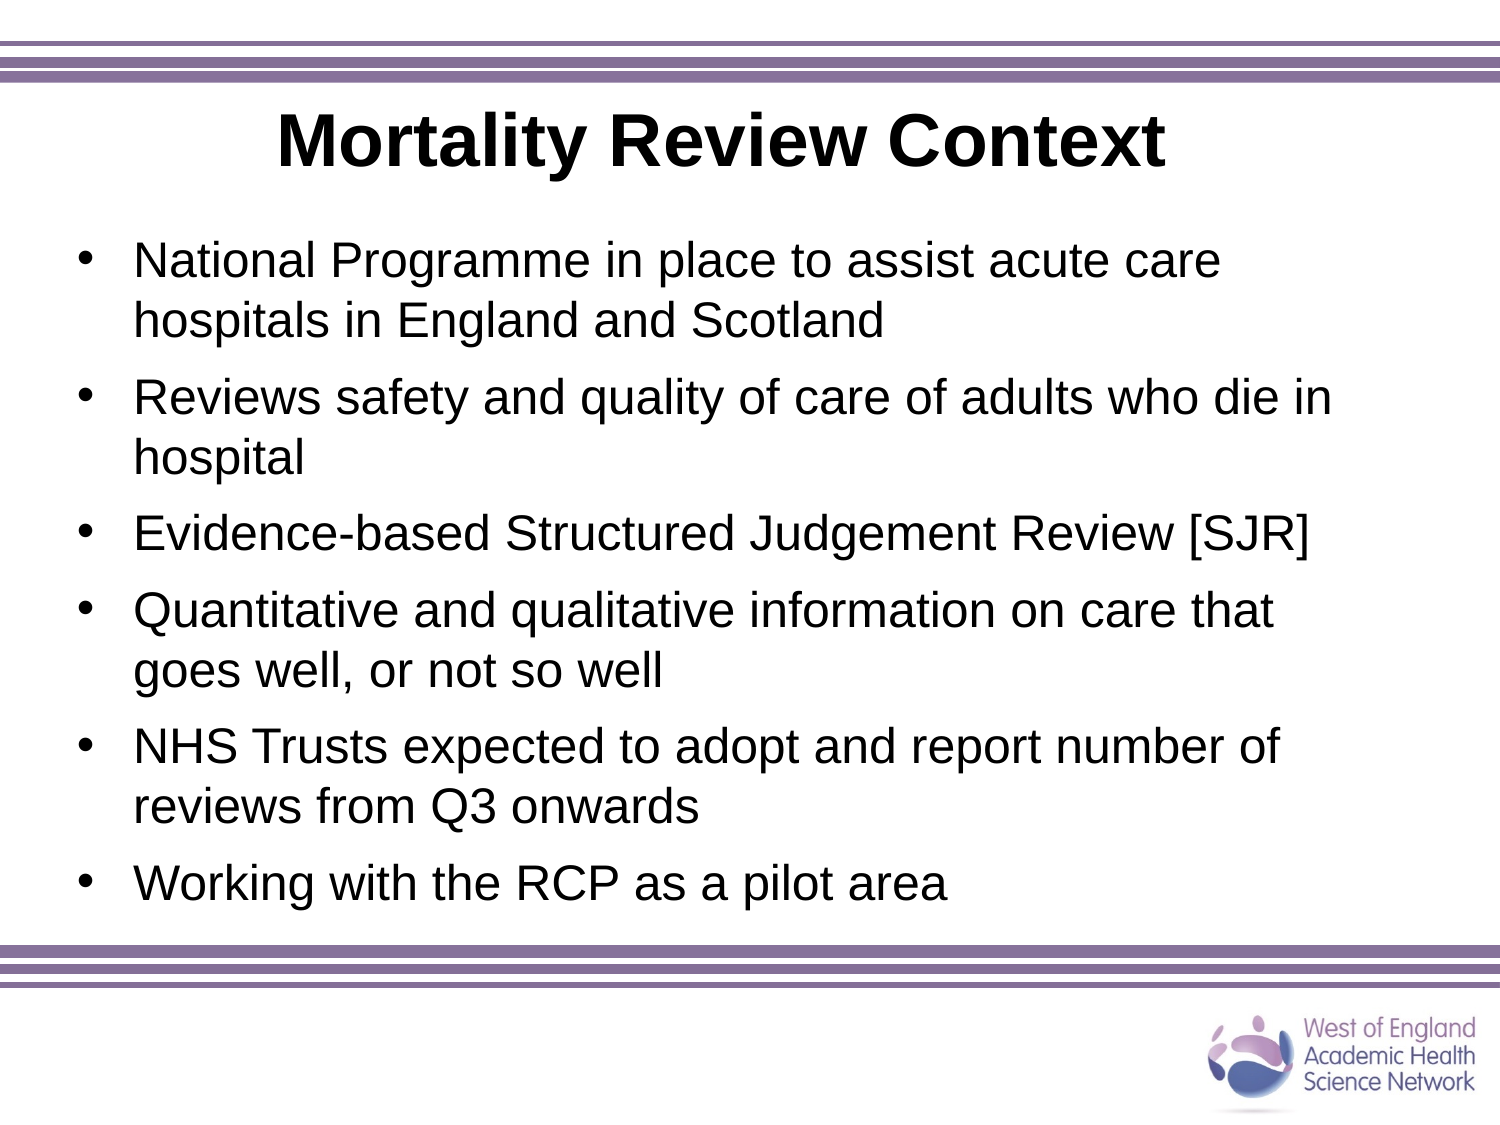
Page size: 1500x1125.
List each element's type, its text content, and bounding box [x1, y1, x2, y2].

text_box National Programme in place to assist acute care hospitals in England and Scotland Reviews safety and quality of care of adults who die in hospital Evidence-based Structured Judgement Review [SJR] Quantitative and qualitative information on care that goes well, or not so well NHS Trusts expected to adopt and report number of reviews from Q3 onwards Working with the RCP as a pilot area [61, 219, 1412, 1000]
picture [1175, 988, 1500, 1121]
text_box Mortality Review Context [66, 42, 1378, 219]
